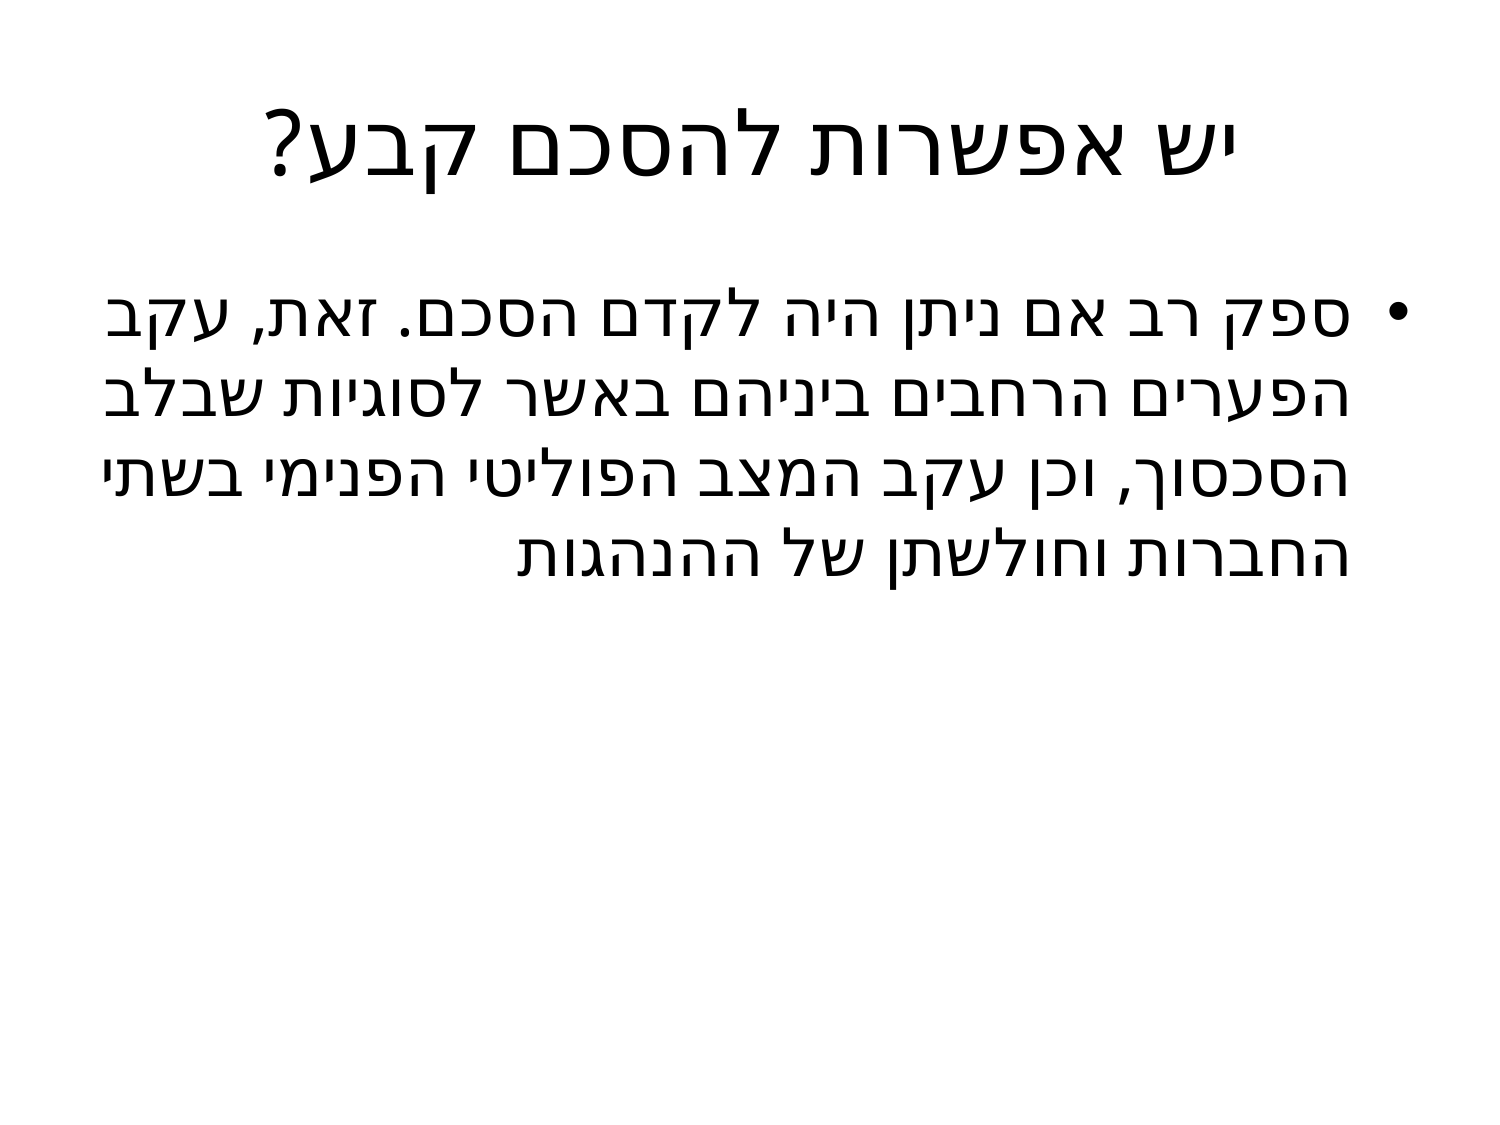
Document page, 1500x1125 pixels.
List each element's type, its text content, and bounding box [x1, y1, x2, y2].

list ספק רב אם ניתן היה לקדם הסכם. זאת, עקב הפערים הרחבים ביניהם באשר לסוגיות שבלב הסכסוך, וכן עקב המצב הפוליטי הפנימי בשתי החברות וחולשתן של ההנהגות [75, 262, 1425, 1005]
title יש אפשרות להסכם קבע? [75, 45, 1425, 233]
